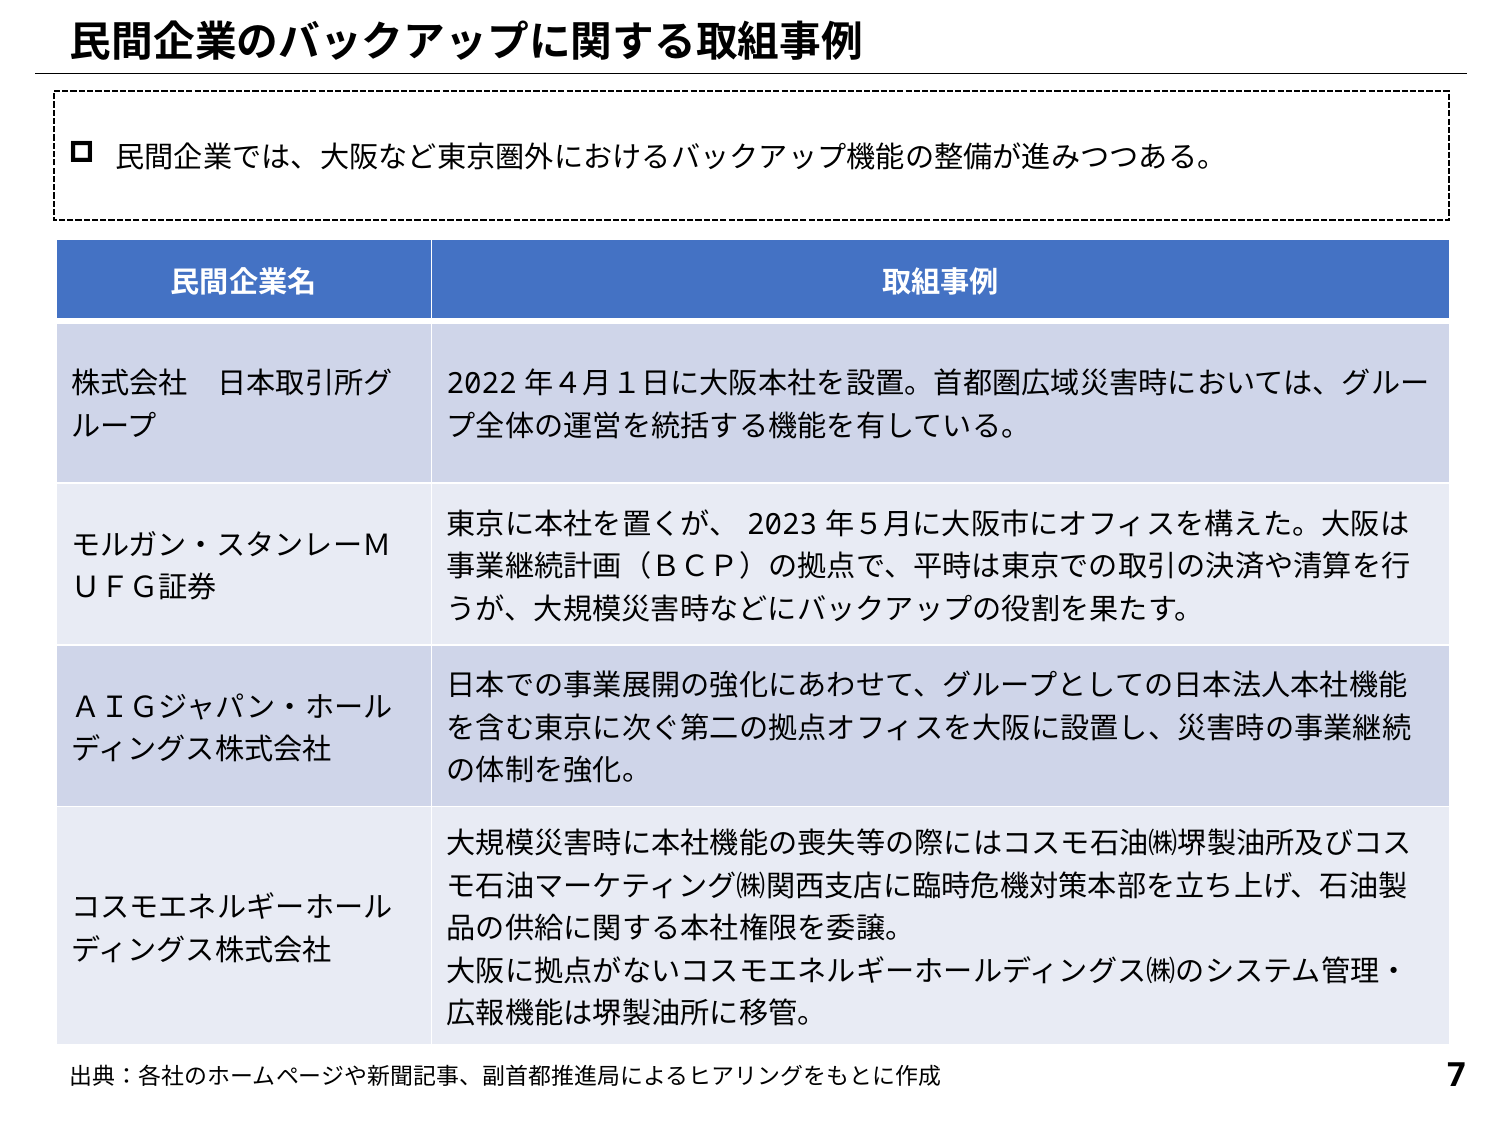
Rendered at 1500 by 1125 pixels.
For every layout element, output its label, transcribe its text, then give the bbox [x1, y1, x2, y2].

table_cell モルガン・スタンレーＭＵＦＧ証券 [57, 484, 431, 644]
text_box 出典：各社のホームページや新聞記事、副首都推進局によるヒアリングをもとに作成 [54, 1053, 1041, 1097]
table_header 取組事例 [432, 240, 1449, 318]
table_cell 日本での事業展開の強化にあわせて、グループとしての日本法人本社機能を含む東京に次ぐ第二の拠点オフィスを大阪に設置し、災害時の事業継続の体制を強化。 [432, 646, 1449, 806]
text_box 民間企業のバックアップに関する取組事例 [54, 7, 1500, 73]
slide_number 7 [1143, 1042, 1482, 1103]
table_cell 株式会社 日本取引所グループ [57, 324, 431, 482]
table_cell 2022年４月１日に大阪本社を設置。首都圏広域災害時においては、グループ全体の運営を統括する機能を有している。 [432, 324, 1449, 482]
table_header 民間企業名 [57, 240, 431, 318]
table_cell 大規模災害時に本社機能の喪失等の際にはコスモ石油㈱堺製油所及びコスモ石油マーケティング㈱関西支店に臨時危機対策本部を立ち上げ、石油製品の供給に関する本社権限を委譲。 大阪に拠点がないコスモエネルギーホールディングス㈱のシステム管理・広報機能は堺製油所に移管。 [432, 807, 1449, 1044]
table_cell ＡＩＧジャパン・ホールディングス株式会社 [57, 646, 431, 806]
table_cell コスモエネルギーホールディングス株式会社 [57, 807, 431, 1044]
table_cell 東京に本社を置くが、2023年５月に大阪市にオフィスを構えた。大阪は事業継続計画（ＢＣＰ）の拠点で、平時は東京での取引の決済や清算を行うが、大規模災害時などにバックアップの役割を果たす。 [432, 484, 1449, 644]
text_box 民間企業では、大阪など東京圏外におけるバックアップ機能の整備が進みつつある。 [53, 90, 1450, 221]
